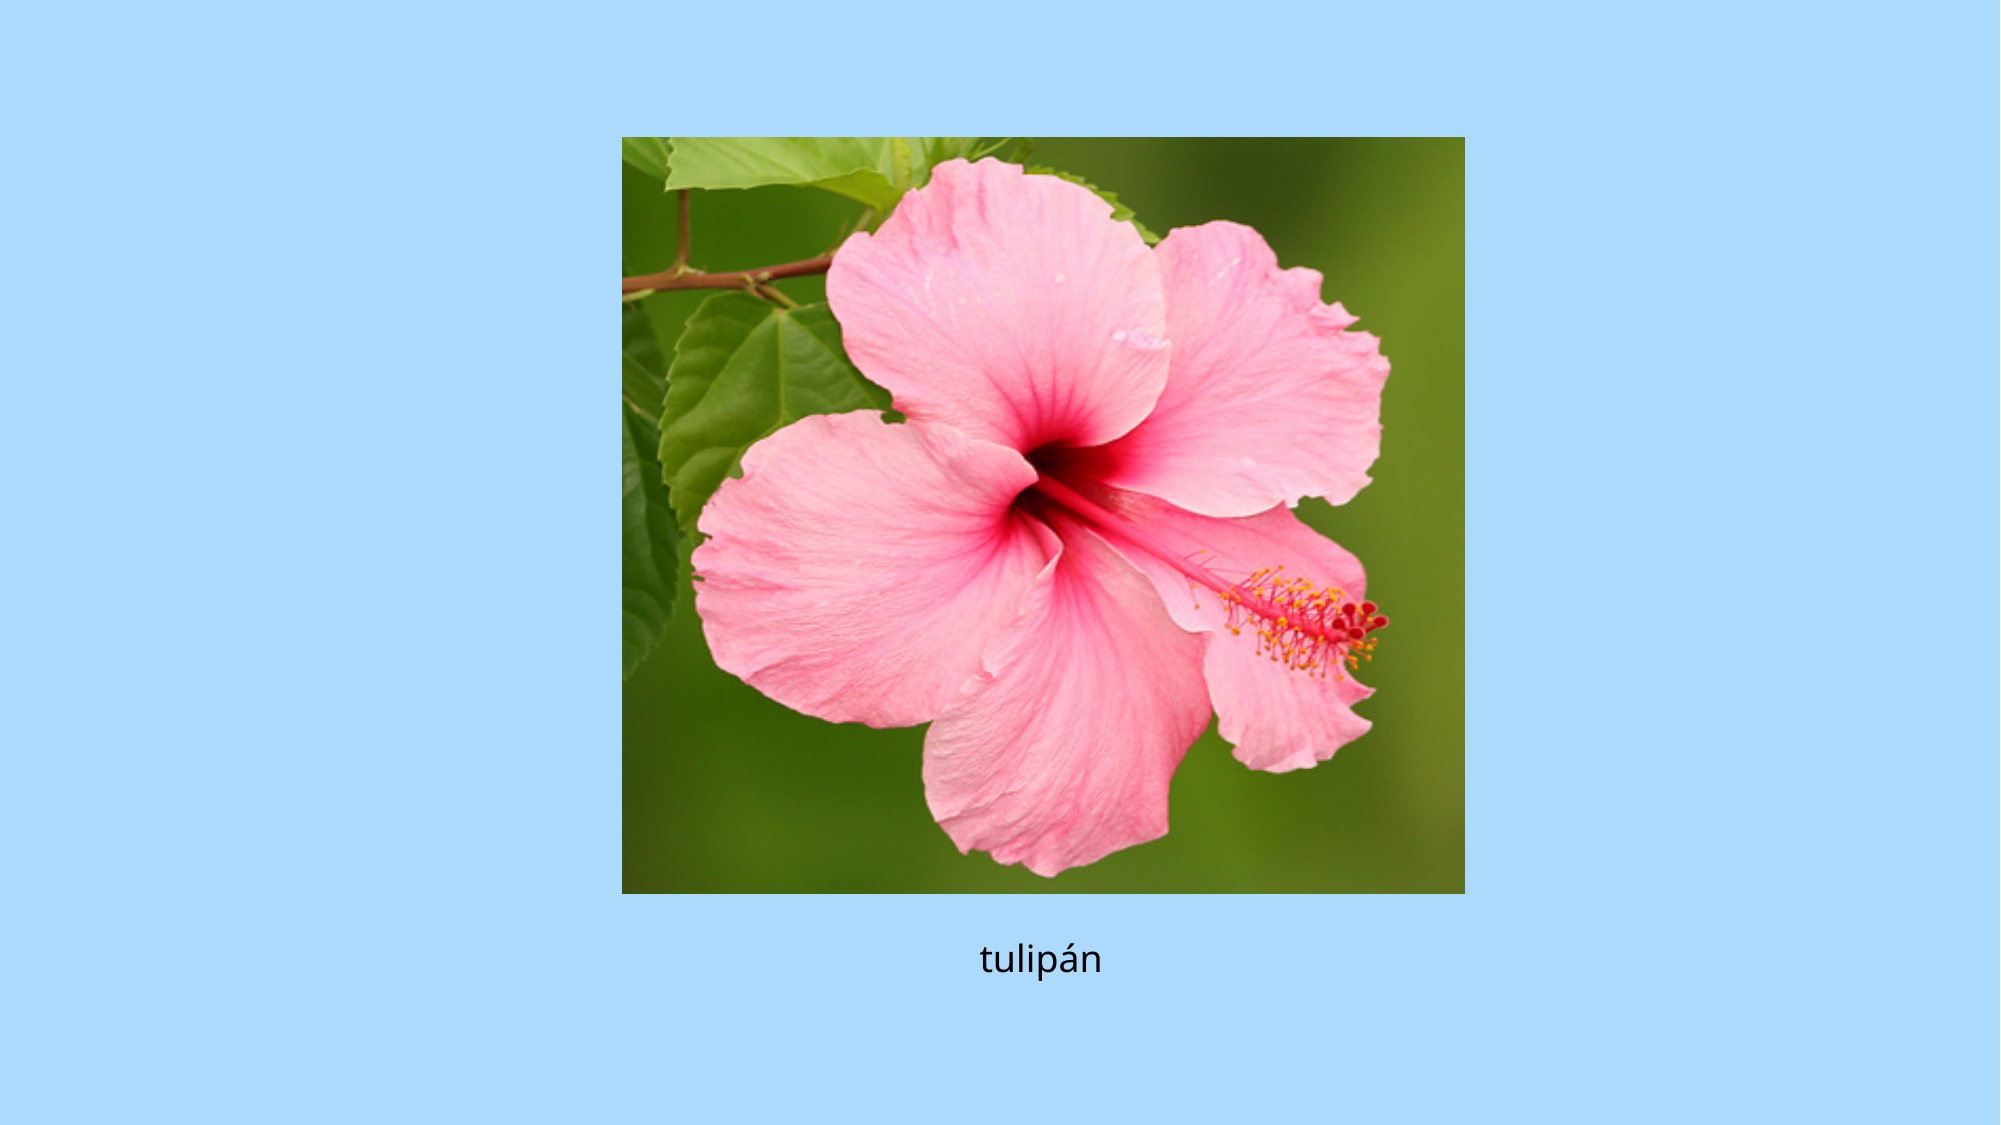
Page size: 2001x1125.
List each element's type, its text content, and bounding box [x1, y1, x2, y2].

text_box tulipán [917, 927, 1166, 987]
picture [621, 136, 1466, 894]
